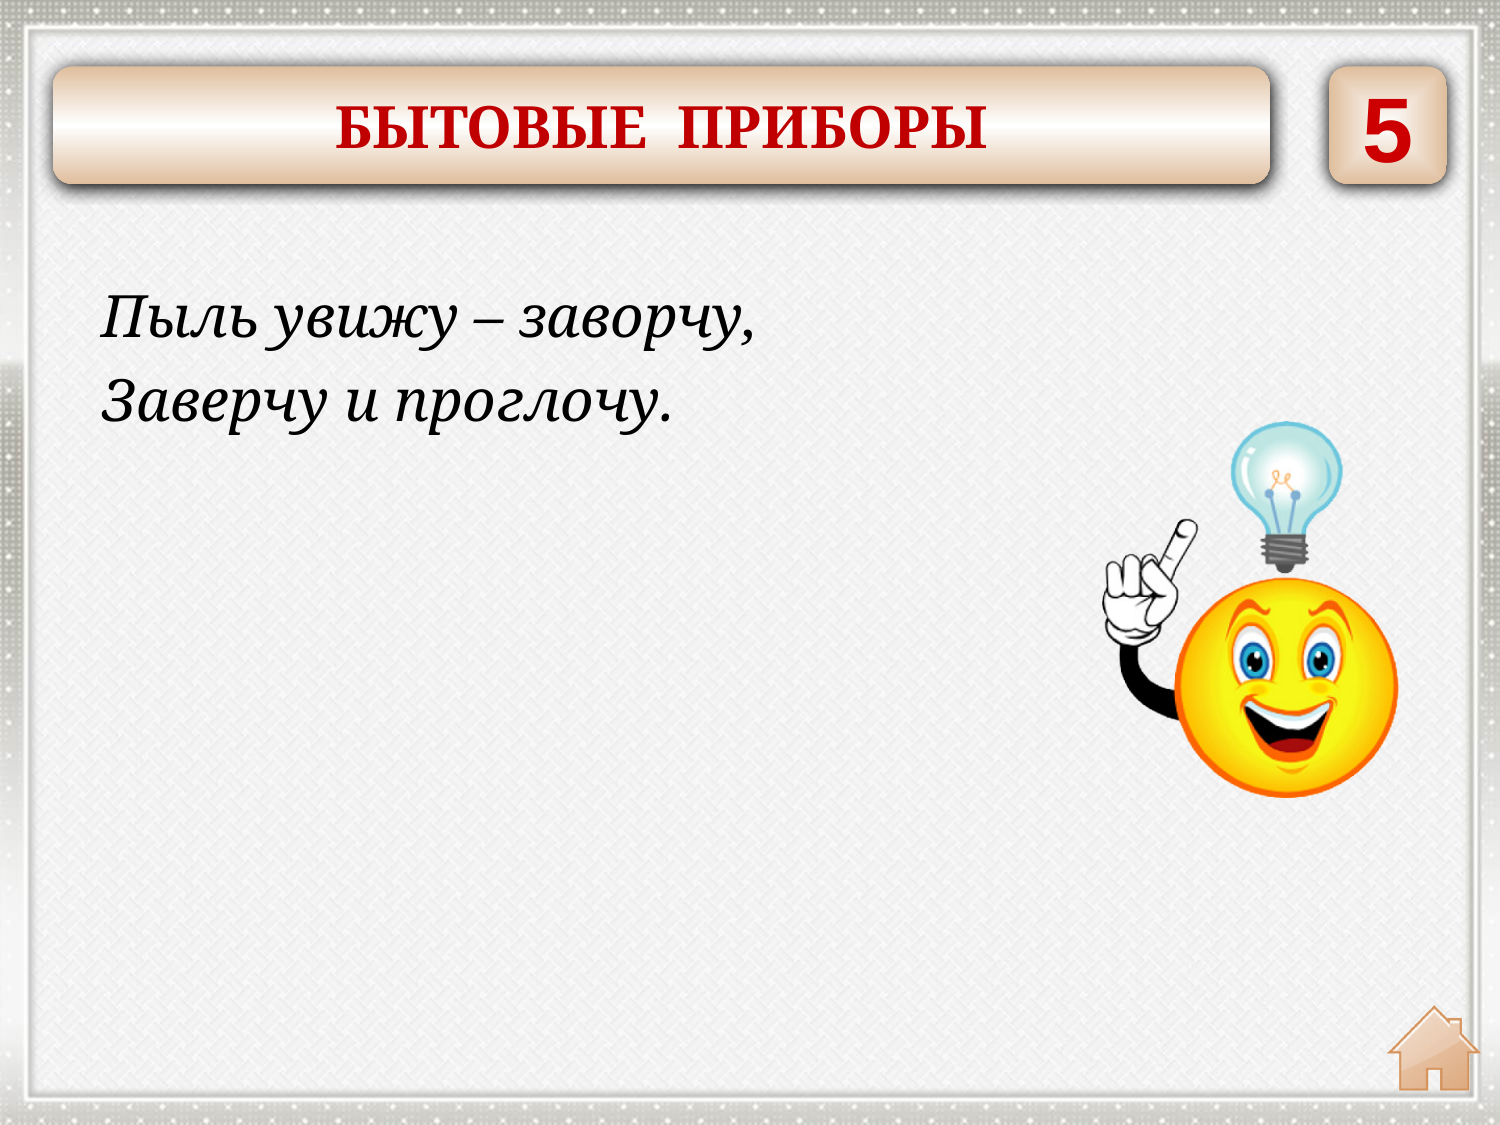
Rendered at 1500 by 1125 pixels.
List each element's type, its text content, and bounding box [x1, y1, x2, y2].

text_box Пыль увижу – заворчу, Заверчу и проглочу. [87, 241, 892, 457]
text_box [748, 219, 1449, 1063]
picture [0, 0, 1500, 1125]
text_box БЫТОВЫЕ ПРИБОРЫ [53, 66, 1270, 185]
text_box 5 [1328, 66, 1447, 185]
